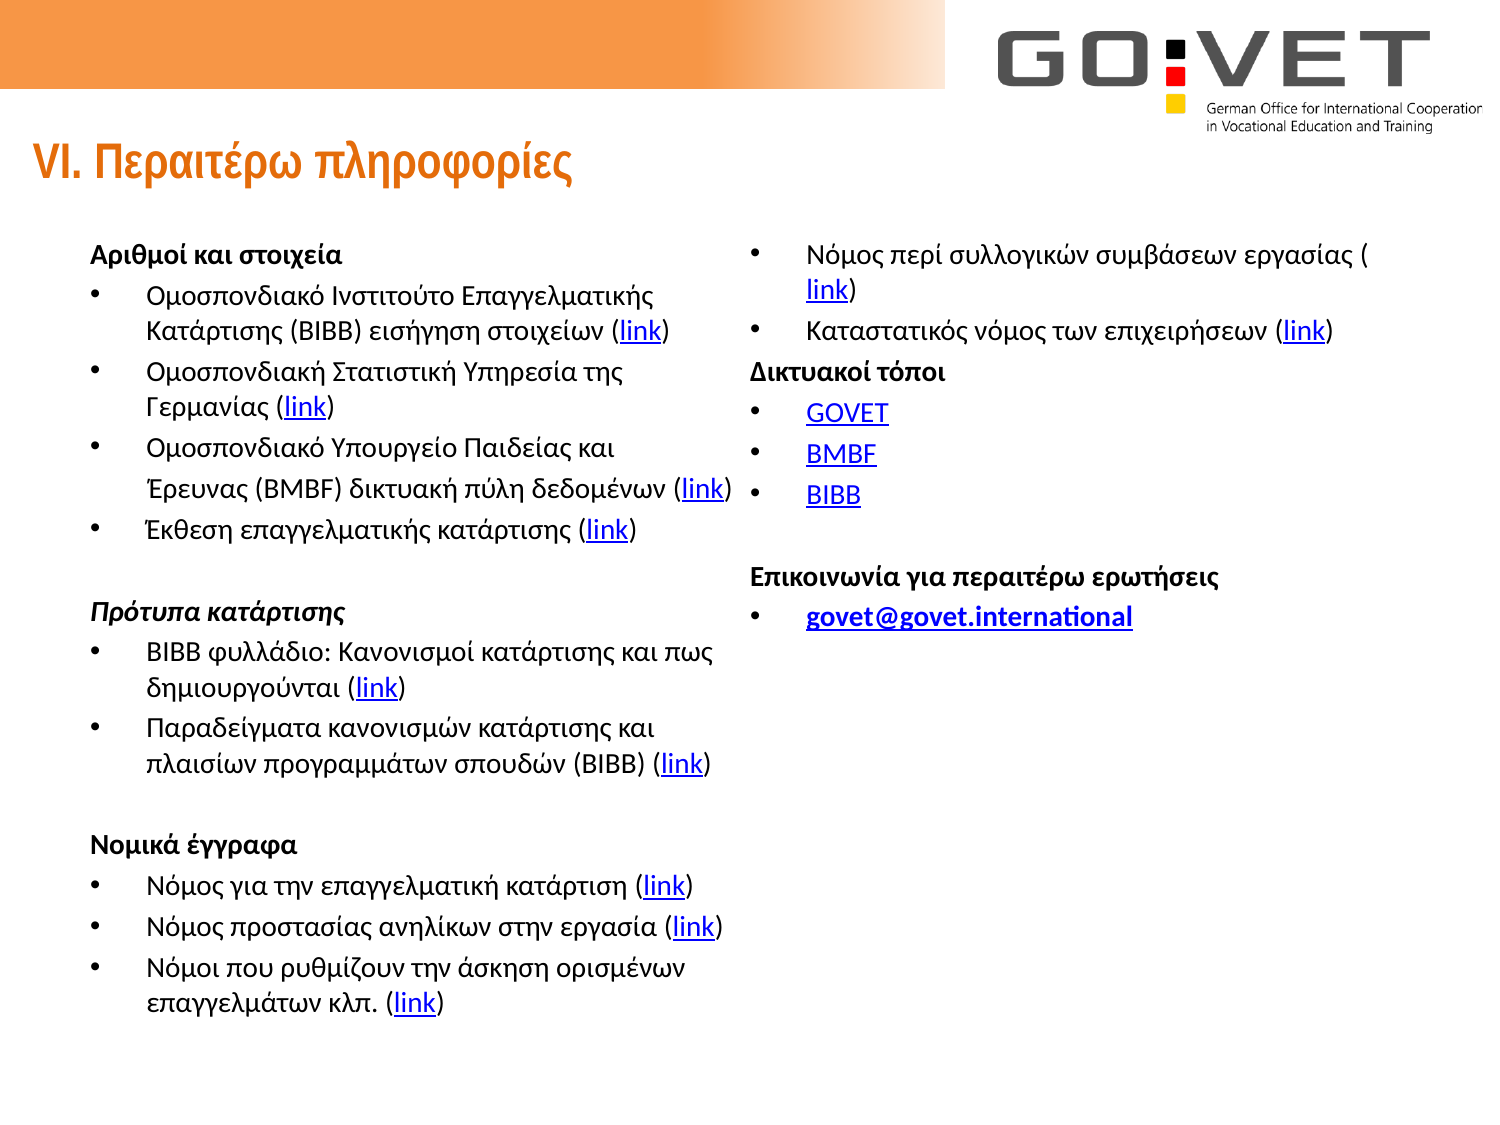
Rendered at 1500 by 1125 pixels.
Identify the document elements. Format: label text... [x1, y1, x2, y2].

title VI. Περαιτέρω πληροφορίες [17, 122, 945, 194]
picture [998, 31, 1483, 134]
list Αριθμοί και στοιχεία Ομοσπονδιακό Ινστιτούτο Επαγγελματικής Κατάρτισης (BIBB) εισήγηση στοιχείων (link) Ομοσπονδιακή Στατιστική Υπηρεσία της Γερμανίας (link) Ομοσπονδιακό Υπουργείο Παιδείας και Έρευνας (BMBF) δικτυακή πύλη δεδομένων (link) Έκθεση επαγγελματικής κατάρτισης (link) Πρότυπα κατάρτισης BIBB φυλλάδιο: Κανονισμοί κατάρτισης και πως δημιουργούνται (link) Παραδείγματα κανονισμών κατάρτισης και πλαισίων προγραμμάτων σπουδών (BIBB) (link) Νομικά έγγραφα Νόμος για την επαγγελματική κατάρτιση (link) Νόμος προστασίας ανηλίκων στην εργασία (link) Νόμοι που ρυθμίζουν την άσκηση ορισμένων επαγγελμάτων κλπ. (link) Νόμος περί συλλογικών συμβάσεων εργασίας (link) Καταστατικός νόμος των επιχειρήσεων (link) Δικτυακοί τόποι GOVET BMBF BIBB Επικοινωνία για περαιτέρω ερωτήσεις govet@govet.international [75, 227, 1425, 1047]
